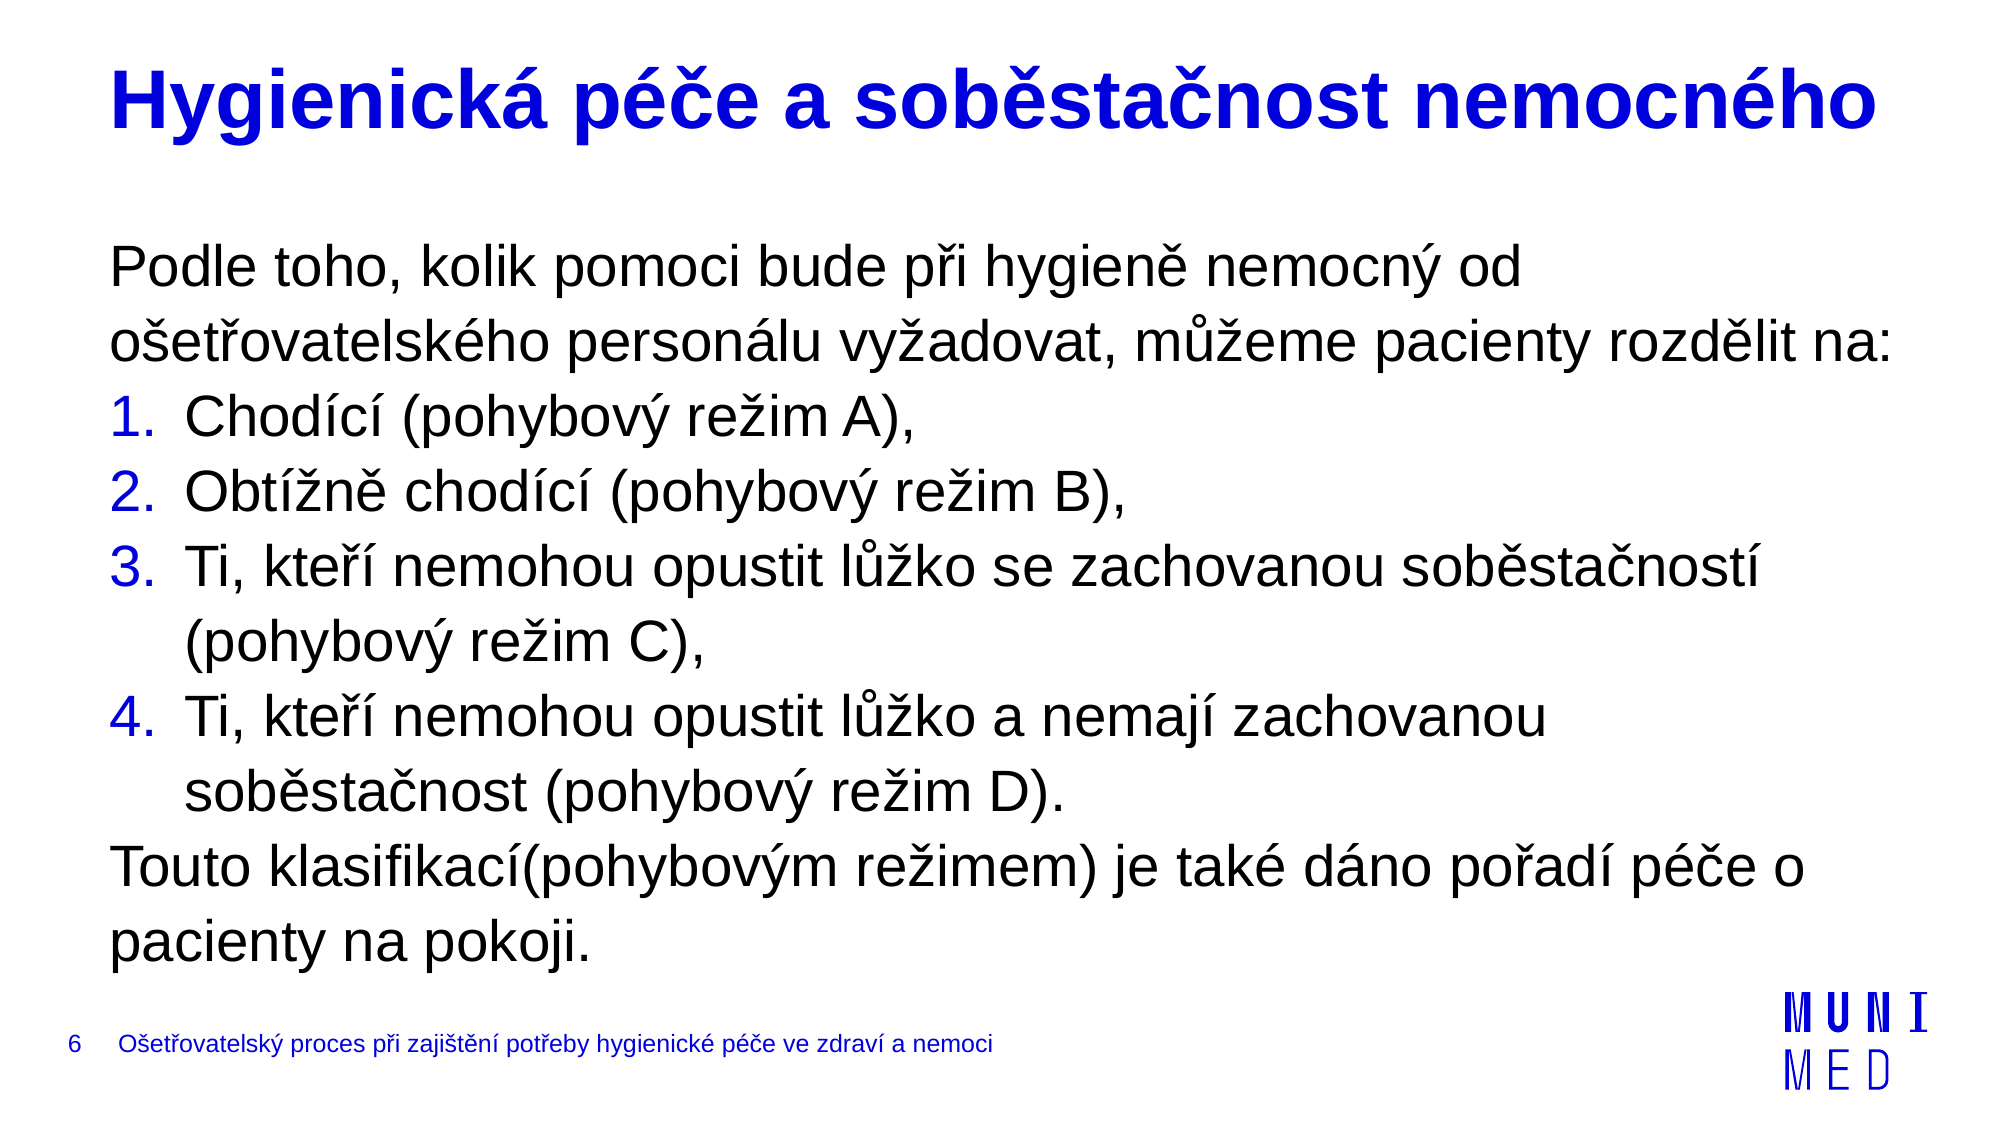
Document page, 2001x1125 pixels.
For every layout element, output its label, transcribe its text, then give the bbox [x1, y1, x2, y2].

slide_number 6 [67, 1021, 110, 1063]
title Hygienická péče a soběstačnost nemocného [109, 62, 1908, 137]
footer Ošetřovatelský proces při zajištění potřeby hygienické péče ve zdraví a nemoci [118, 1021, 1418, 1063]
list Podle toho, kolik pomoci bude při hygieně nemocný od ošetřovatelského personálu vyžadovat, můžeme pacienty rozdělit na: Chodící (pohybový režim A), Obtížně chodící (pohybový režim B), Ti, kteří nemohou opustit lůžko se zachovanou soběstačností (pohybový režim C), Ti, kteří nemohou opustit lůžko a nemají zachovanou soběstačnost (pohybový režim D). Touto klasifikací(pohybovým režimem) je také dáno pořadí péče o pacienty na pokoji. [109, 222, 1908, 903]
